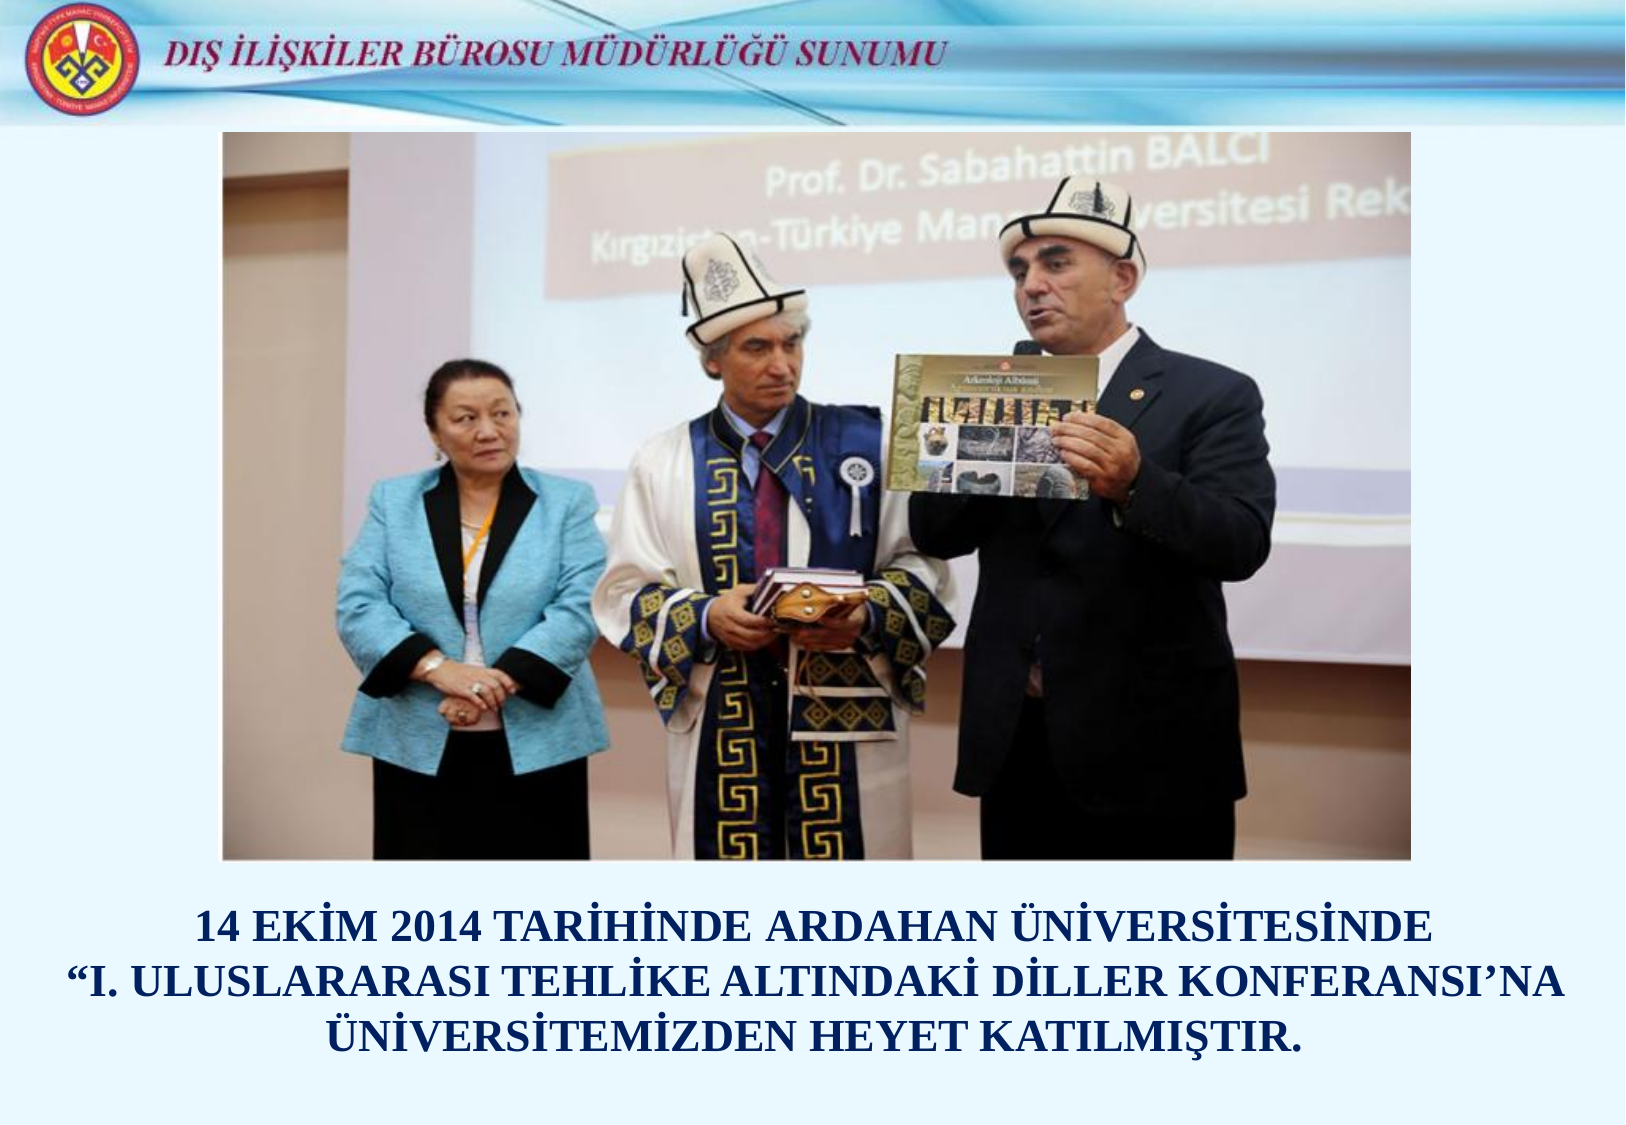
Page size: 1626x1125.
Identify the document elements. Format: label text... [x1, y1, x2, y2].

text_box 14 EKİM 2014 TARİHİNDE ARDAHAN ÜNİVERSİTESİNDE “I. ULUSLARARASI TEHLİKE ALTINDAKİ DİLLER KONFERANSI’NA ÜNİVERSİTEMİZDEN HEYET KATILMIŞTIR. [29, 888, 1601, 1069]
picture [0, 0, 1626, 1125]
